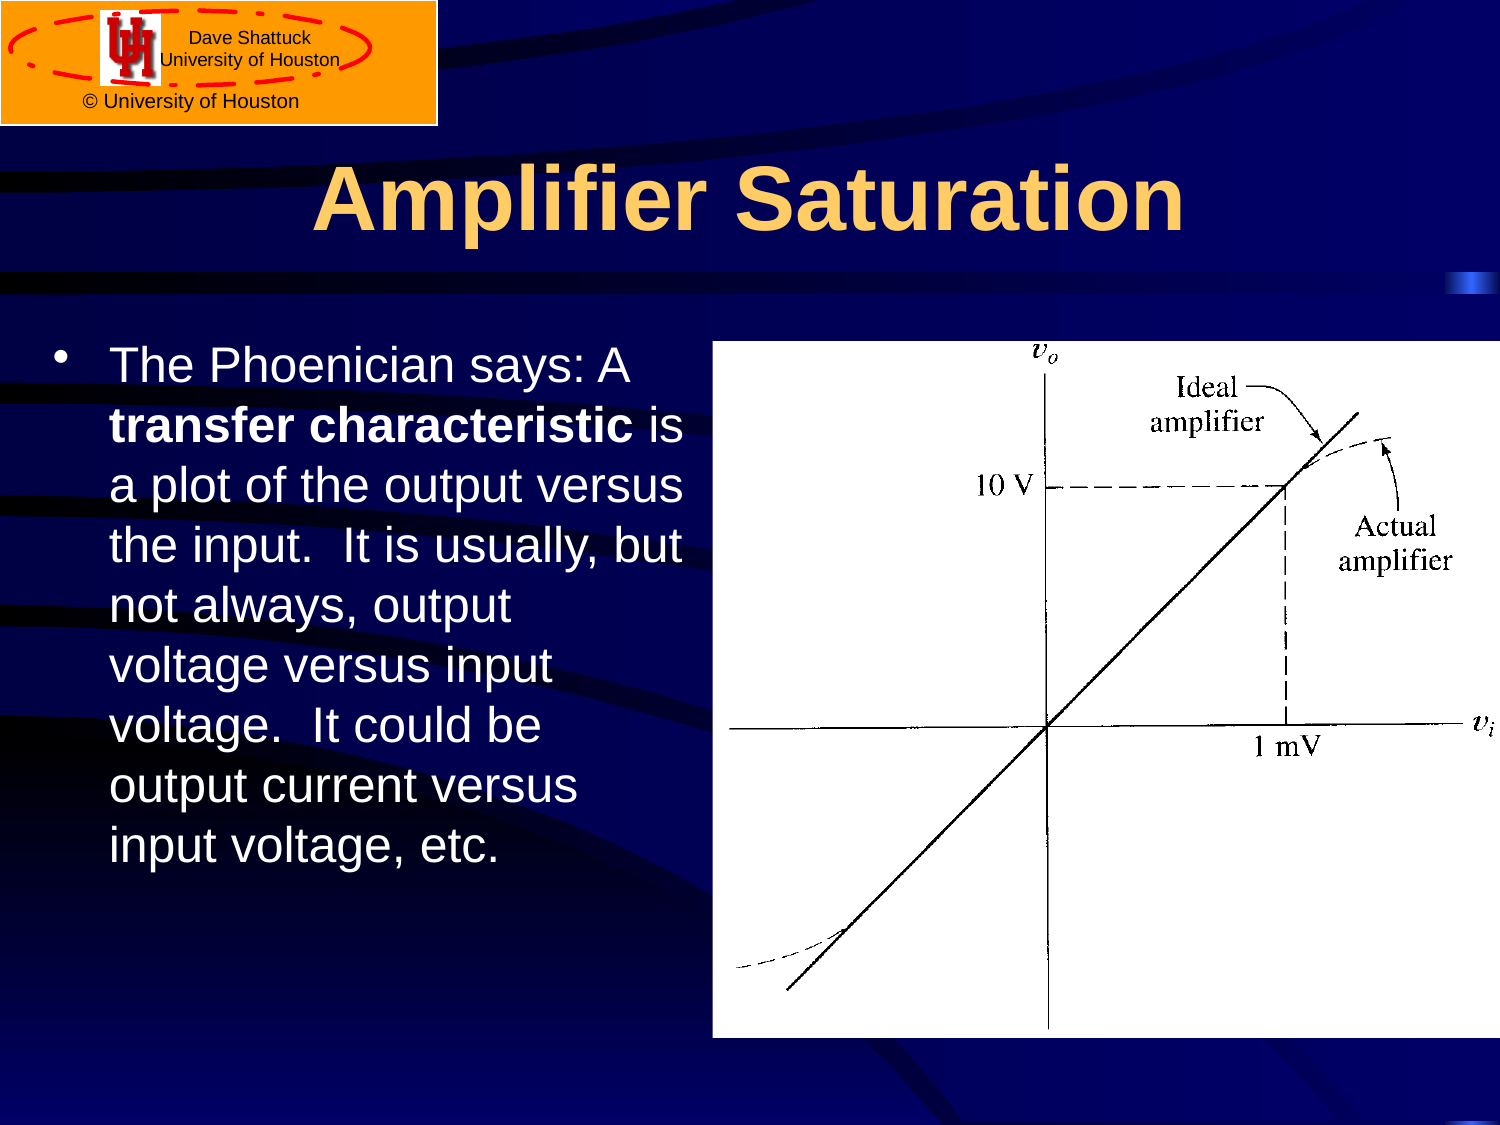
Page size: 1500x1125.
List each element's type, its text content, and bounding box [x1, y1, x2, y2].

title Amplifier Saturation [112, 99, 1388, 288]
list The Phoenician says: A transfer characteristic is a plot of the output versus the input. It is usually, but not always, output voltage versus input voltage. It could be output current versus input voltage, etc. [37, 324, 701, 1101]
picture [712, 341, 1500, 1038]
